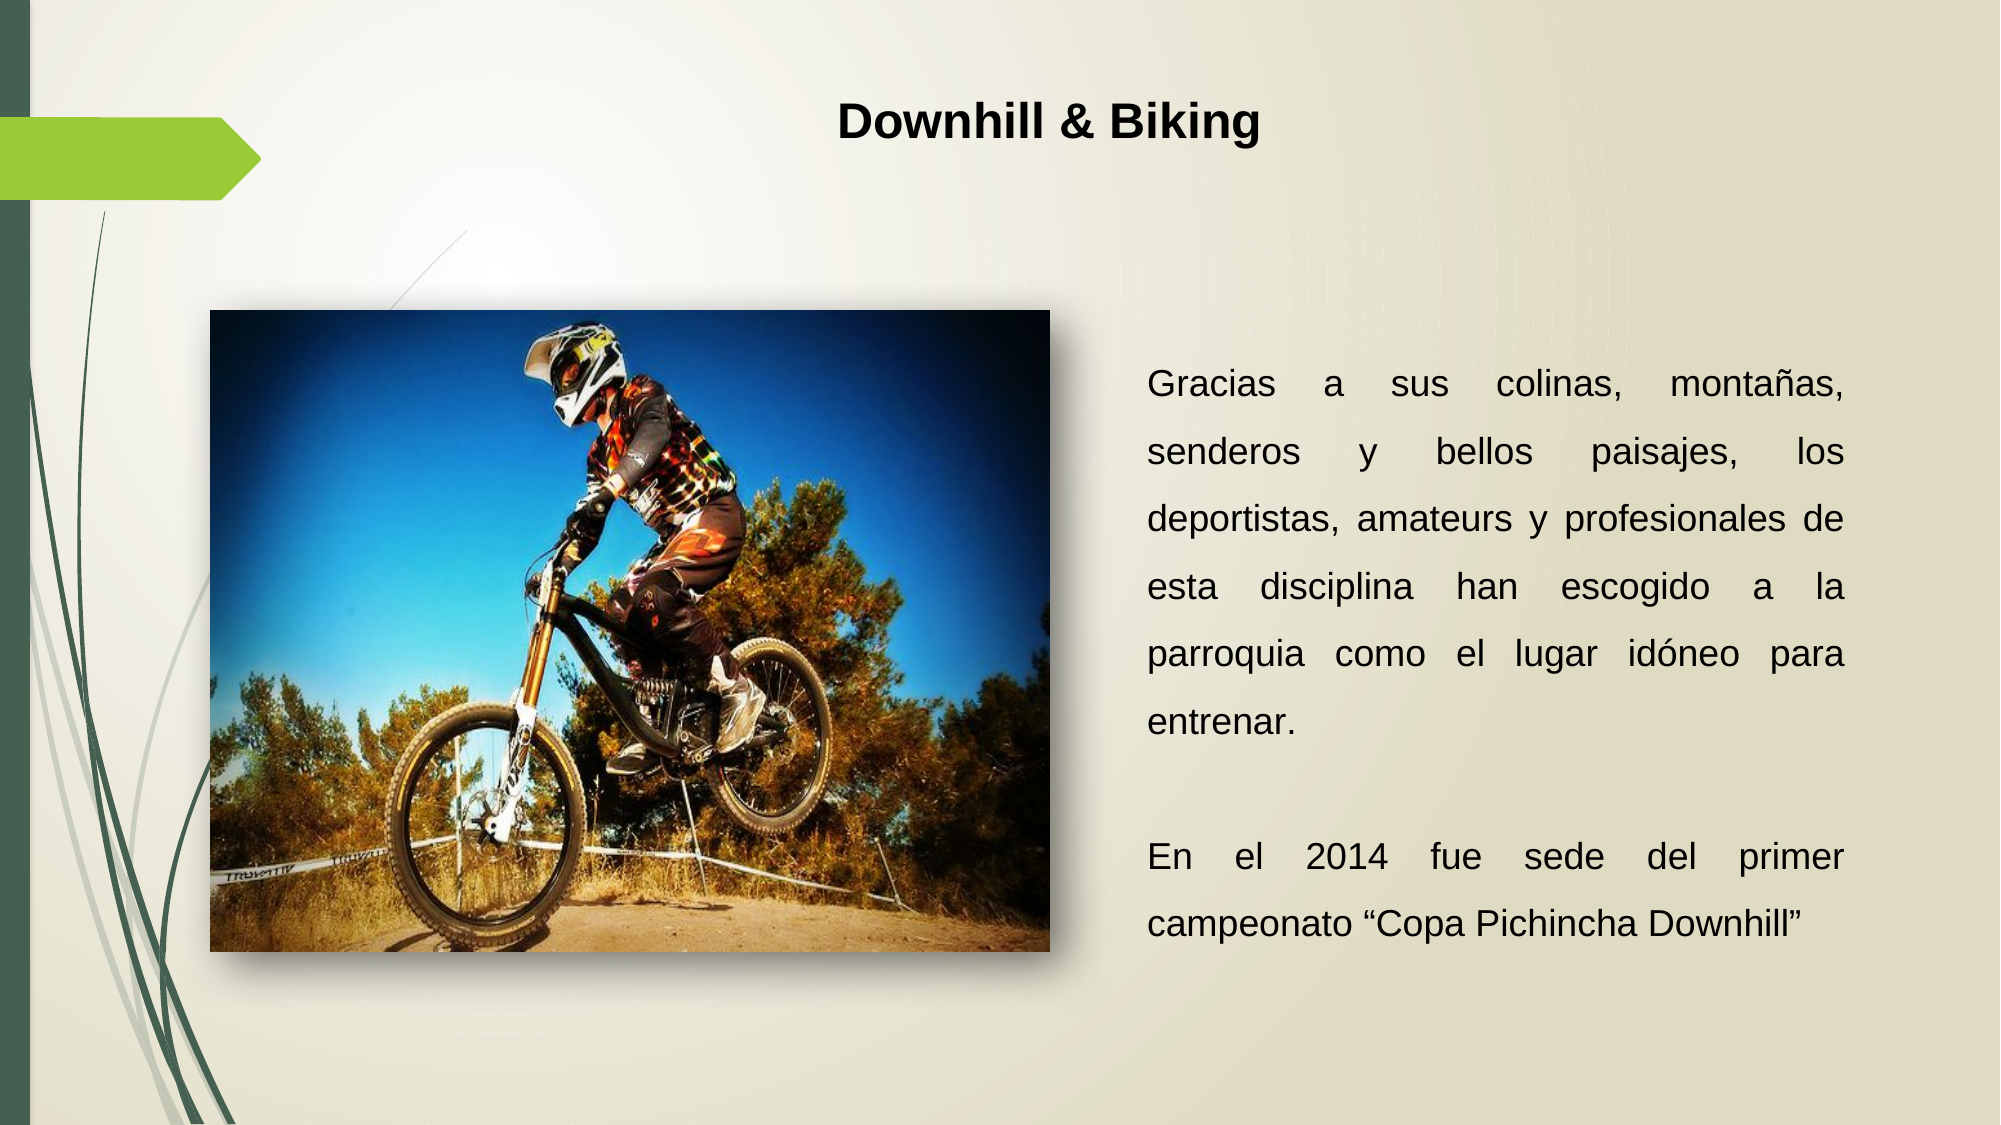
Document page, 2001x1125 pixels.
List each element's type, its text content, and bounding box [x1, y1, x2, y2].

text_box Downhill & Biking [540, 81, 1560, 156]
text_box Gracias a sus colinas, montañas, senderos y bellos paisajes, los deportistas, amateurs y profesionales de esta disciplina han escogido a la parroquia como el lugar idóneo para entrenar. En el 2014 fue sede del primer campeonato “Copa Pichincha Downhill” [1132, 329, 1860, 952]
picture [210, 310, 1051, 952]
